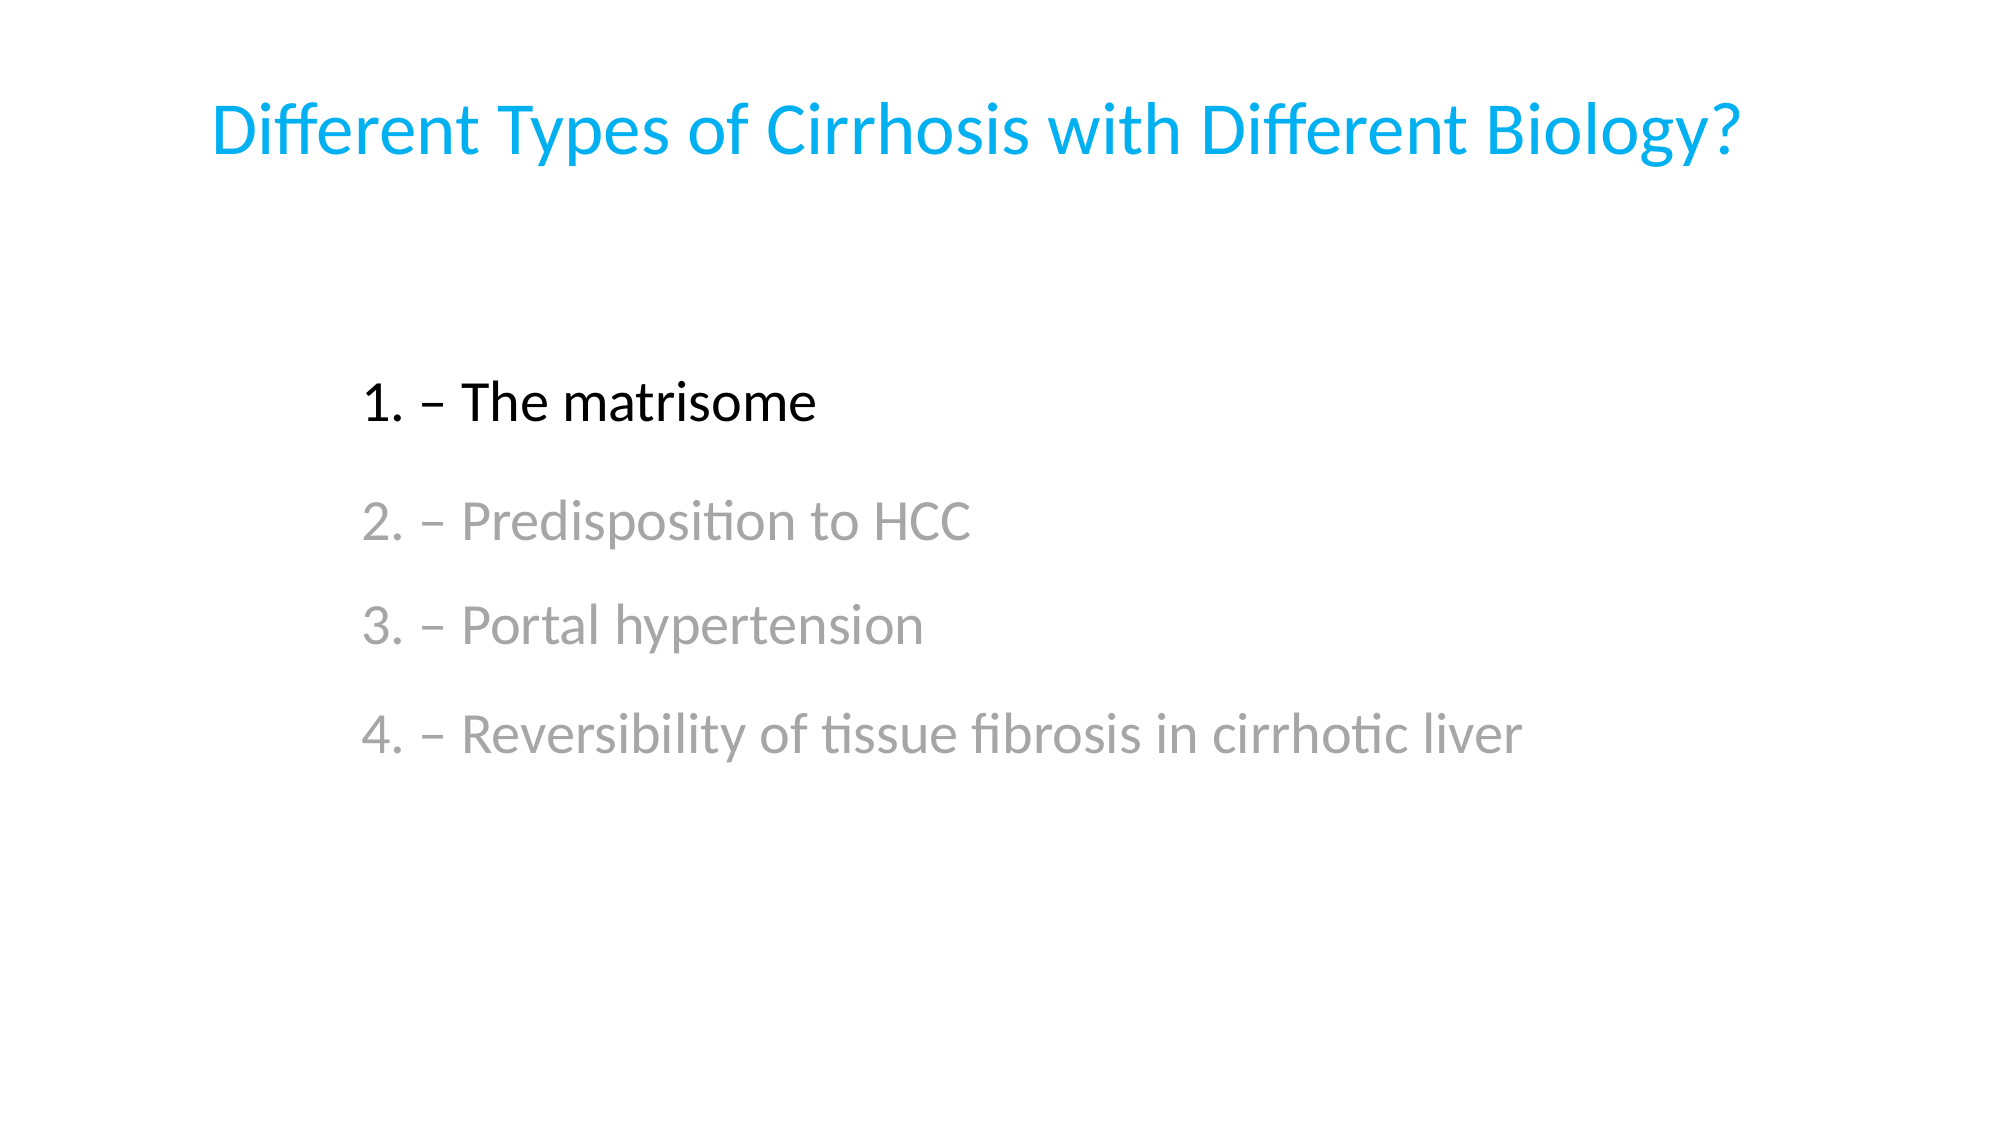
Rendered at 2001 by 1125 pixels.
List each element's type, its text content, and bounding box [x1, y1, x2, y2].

text_box 3. – Portal hypertension [346, 578, 1758, 664]
text_box 2. – Predisposition to HCC [346, 475, 1758, 560]
text_box Different Types of Cirrhosis with Different Biology? [0, 38, 1991, 211]
text_box 4. – Reversibility of tissue fibrosis in cirrhotic liver [346, 687, 1758, 773]
text_box 1. – The matrisome [346, 355, 1758, 441]
